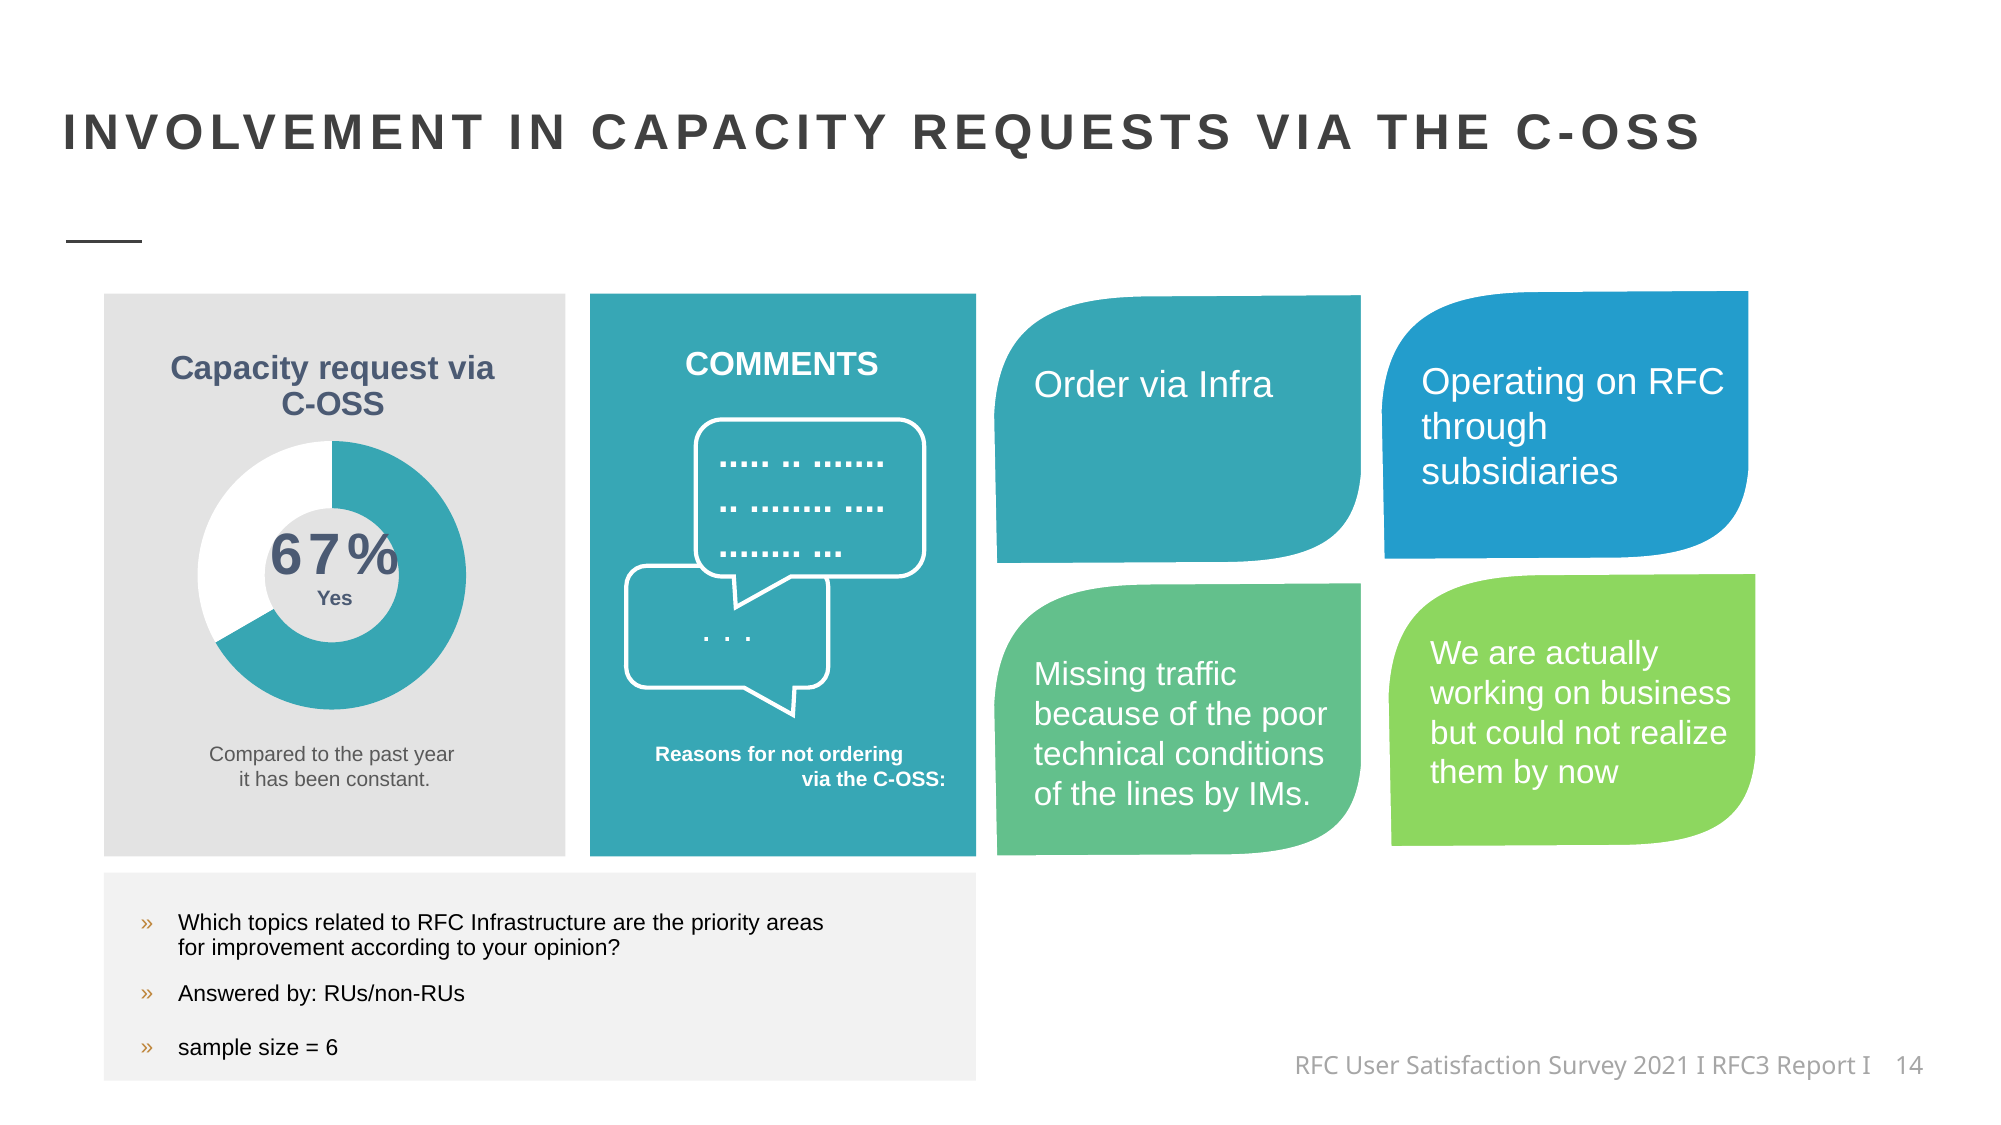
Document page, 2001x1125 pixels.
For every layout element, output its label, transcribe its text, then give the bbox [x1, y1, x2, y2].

text_box [103, 872, 977, 1082]
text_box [993, 289, 1750, 565]
text_box . . . [625, 564, 830, 717]
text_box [101, 293, 566, 857]
text_box Reasons for not ordering via the C-OSS: [590, 733, 975, 798]
text_box ..... .. ....... .. ........ .... ........ ... [694, 418, 926, 609]
text_box sample size = 6 [125, 1027, 467, 1077]
text_box COMMENTS [590, 334, 975, 390]
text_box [993, 572, 1759, 857]
text_box Which topics related to RFC Infrastructure are the priority areas for improvement according to your opinion? Answered by: RUs/non-RUs [125, 903, 868, 1081]
text_box INVOLVEMENT IN CAPACITY REQUESTS VIA THE C-OSS [47, 91, 1868, 167]
text_box [589, 293, 977, 857]
